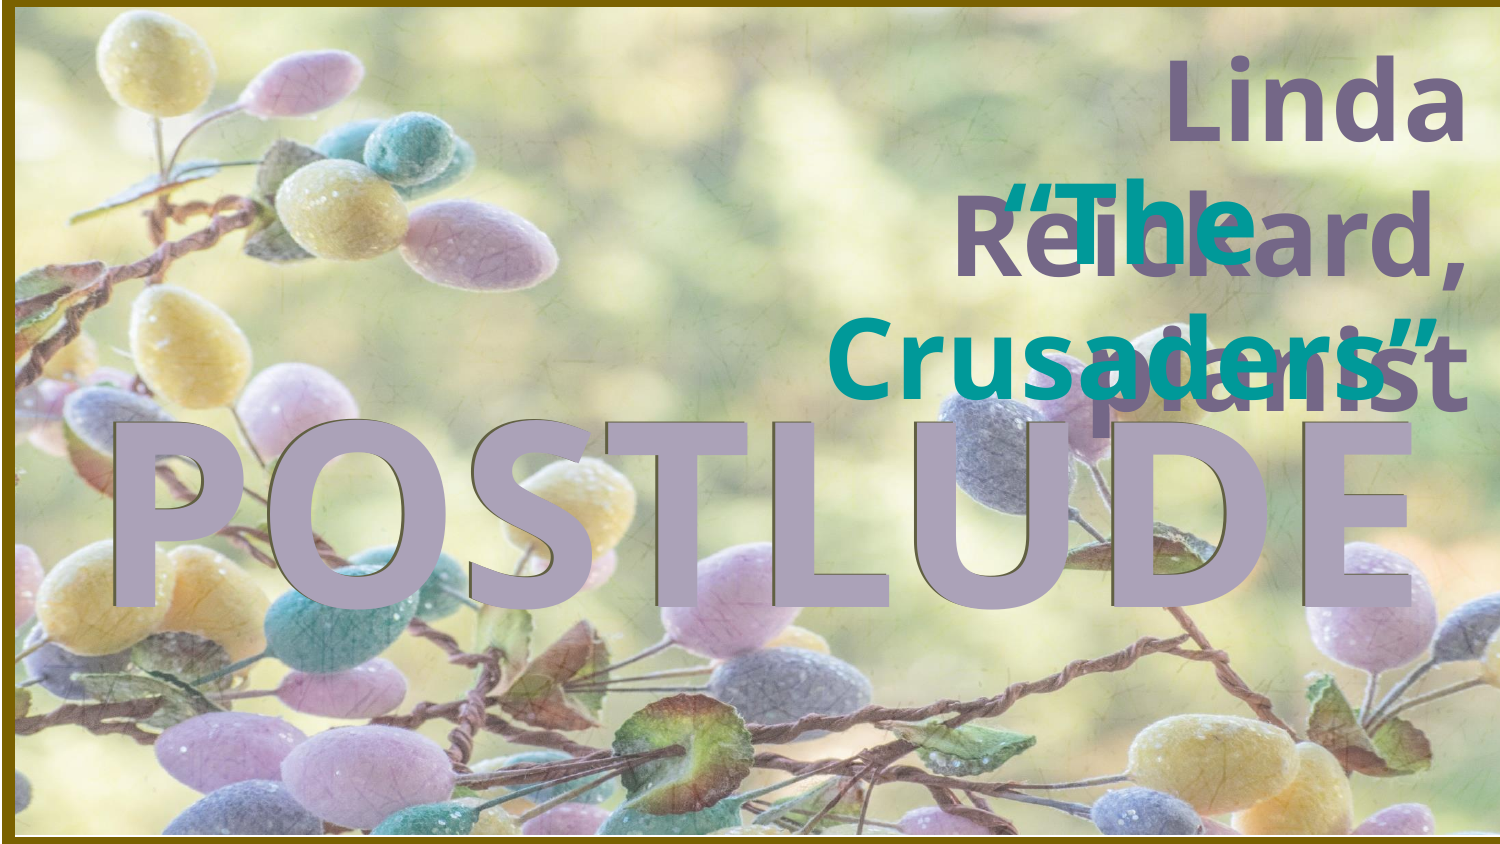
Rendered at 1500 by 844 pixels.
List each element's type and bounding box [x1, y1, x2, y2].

picture [11, 2, 1500, 835]
text_box [6, 836, 1500, 844]
